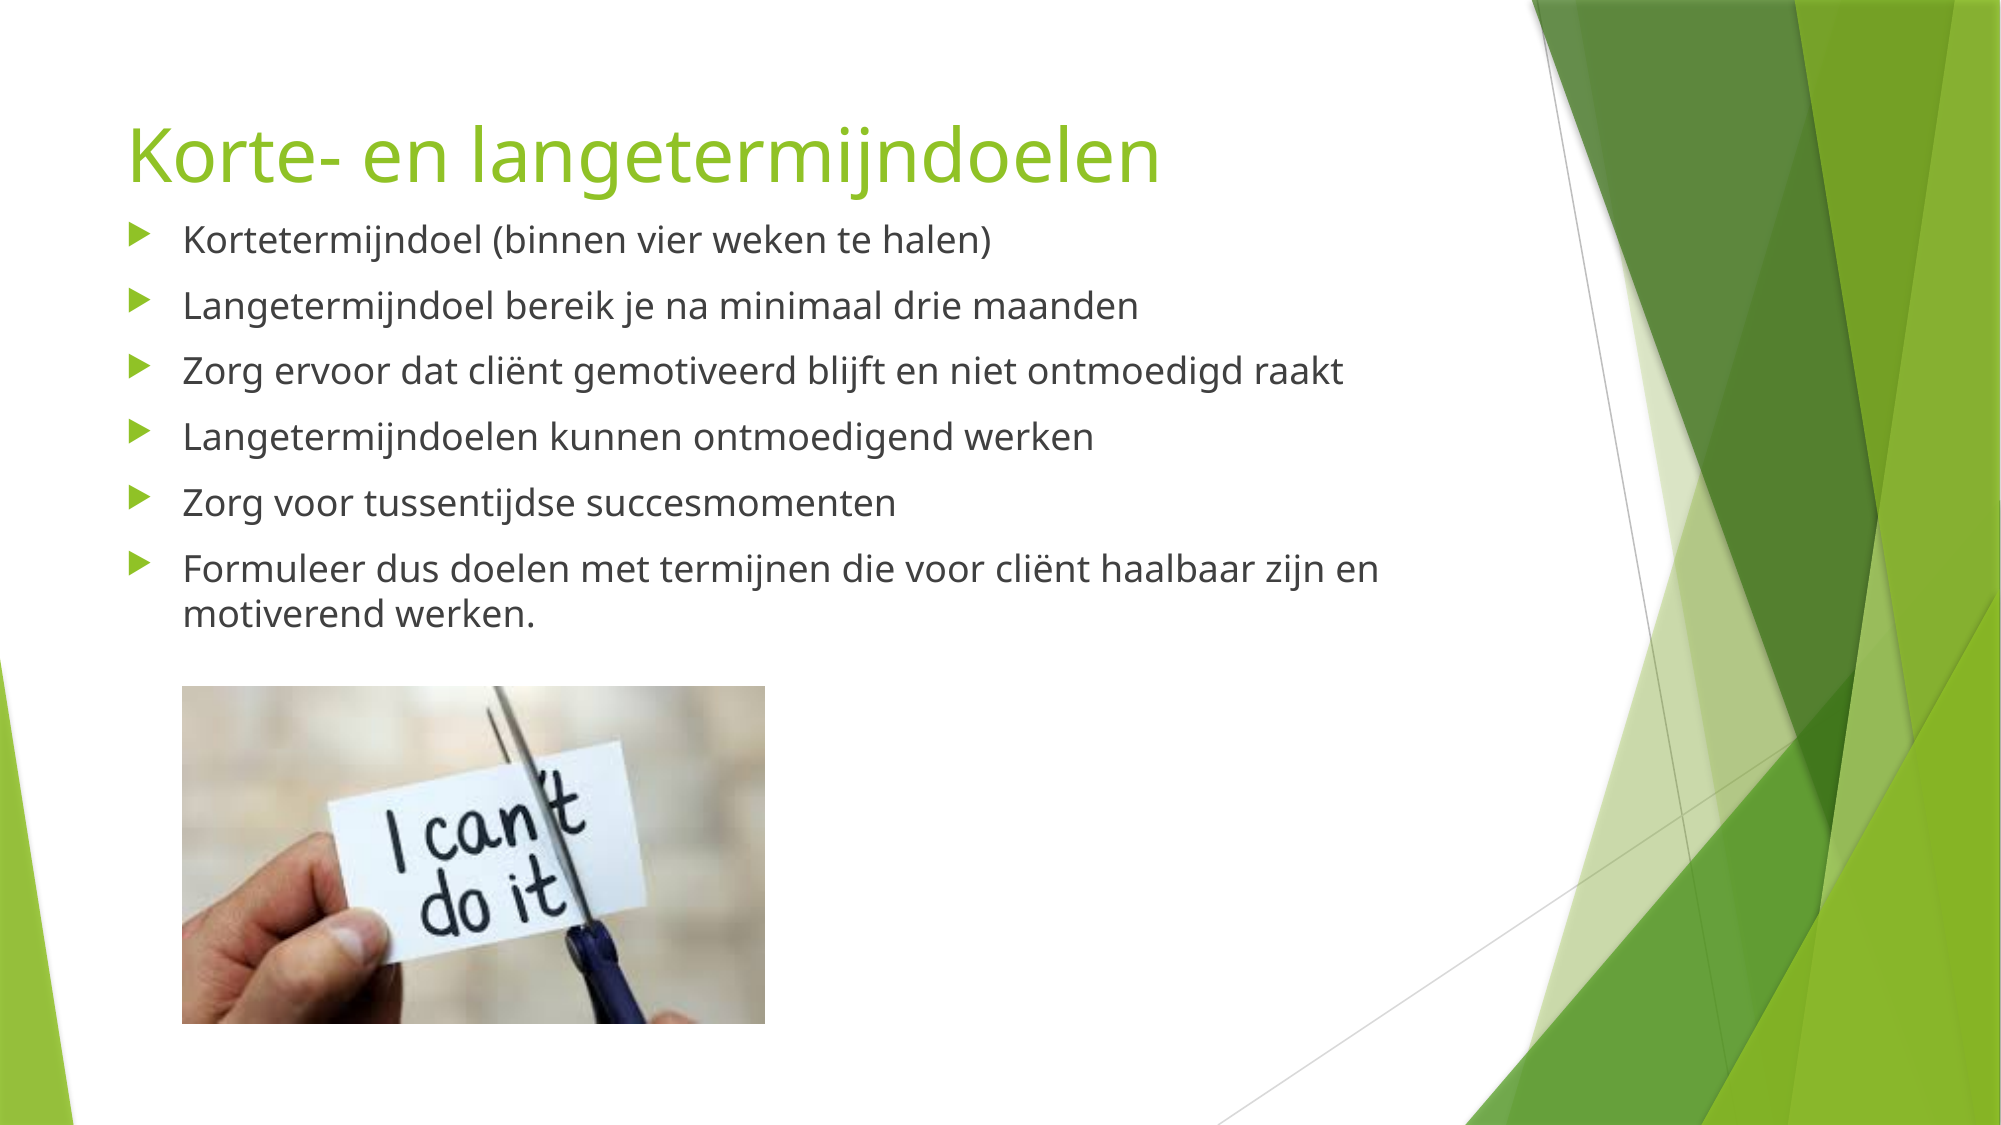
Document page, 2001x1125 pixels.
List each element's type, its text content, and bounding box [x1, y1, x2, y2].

list Kortetermijndoel (binnen vier weken te halen) Langetermijndoel bereik je na minimaal drie maanden Zorg ervoor dat cliënt gemotiveerd blijft en niet ontmoedigd raakt Langetermijndoelen kunnen ontmoedigend werken Zorg voor tussentijdse succesmomenten Formuleer dus doelen met termijnen die voor cliënt haalbaar zijn en motiverend werken. [111, 208, 1522, 845]
title Korte- en langetermijndoelen [111, 99, 1522, 208]
picture [181, 685, 766, 1025]
